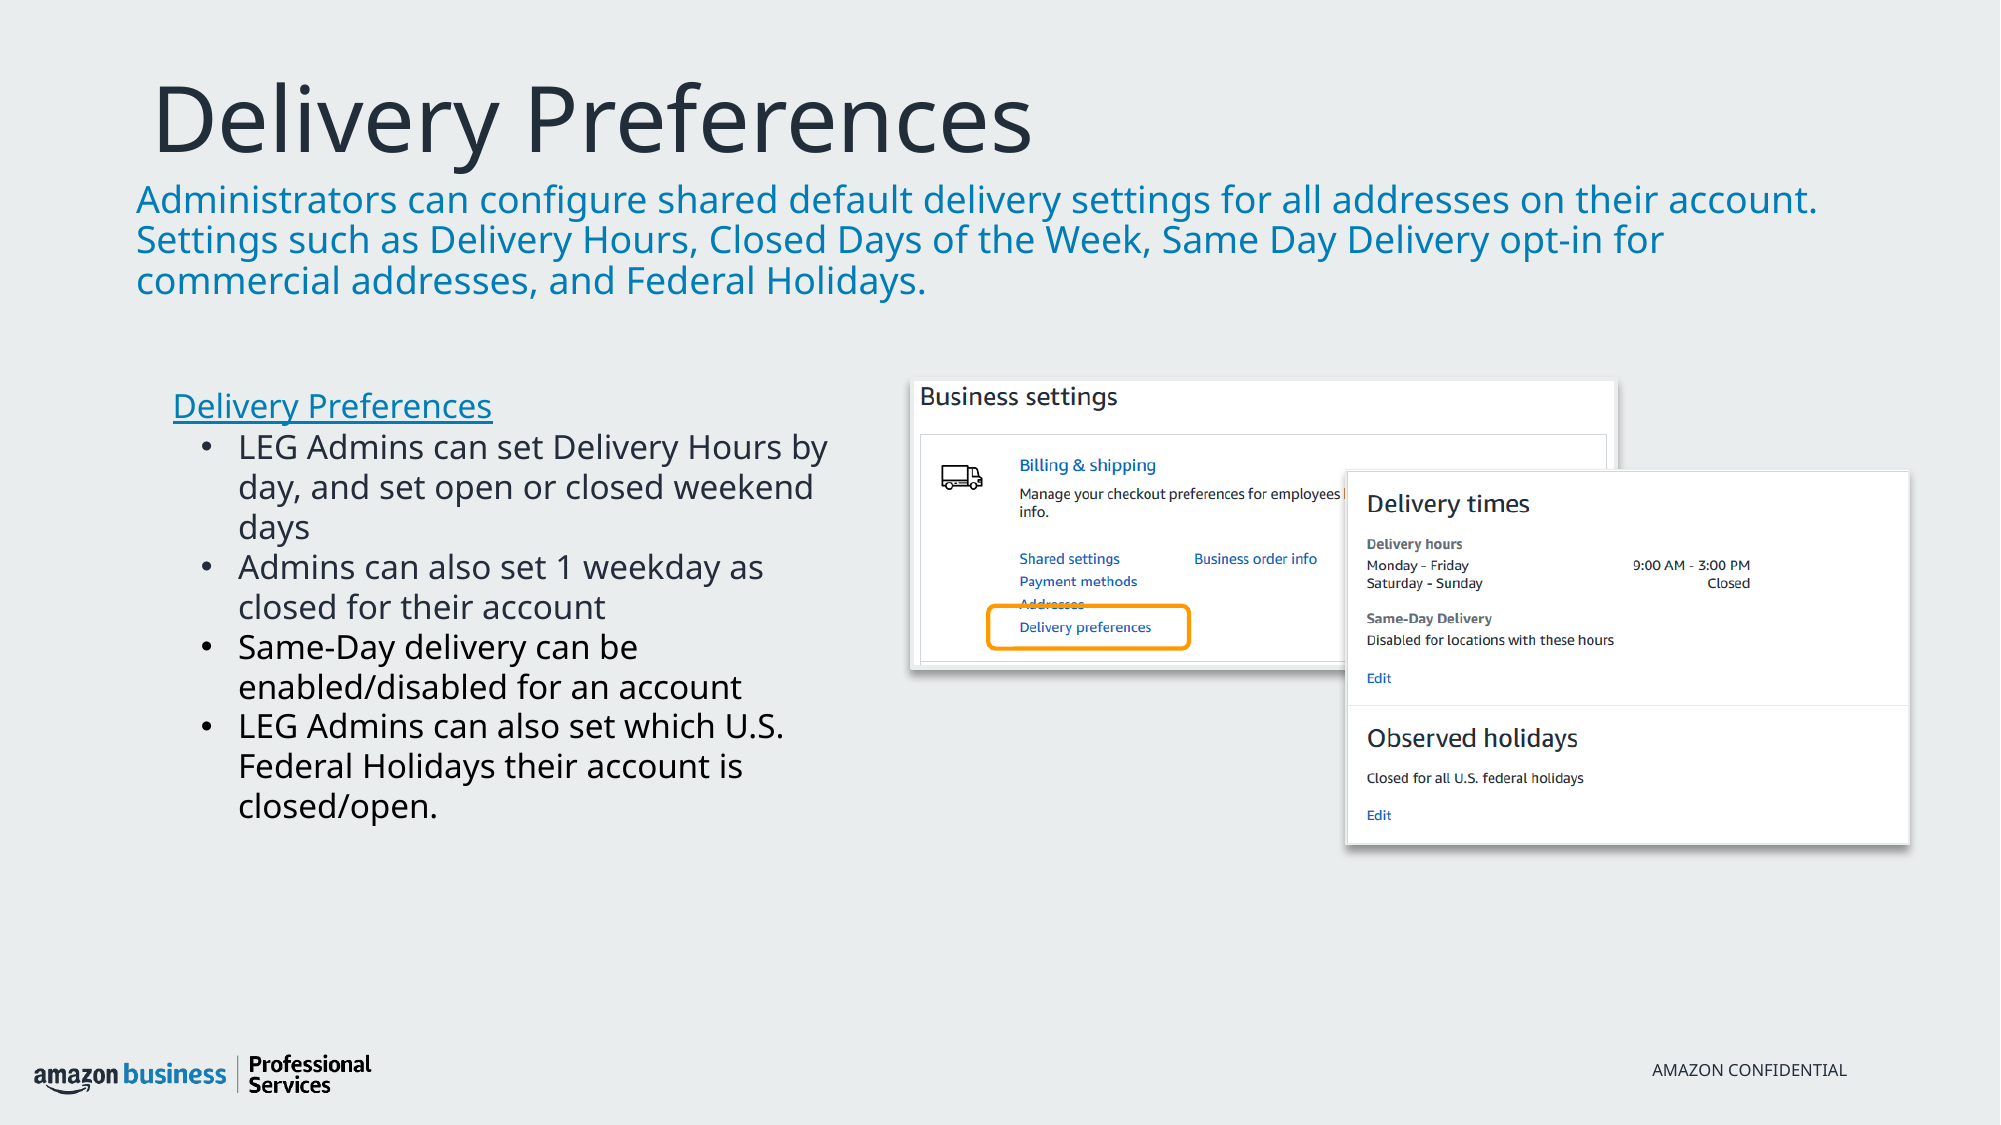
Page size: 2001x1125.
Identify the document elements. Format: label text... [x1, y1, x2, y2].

picture [24, 1052, 382, 1099]
text_box Administrators can configure shared default delivery settings for all addresses on their account. Settings such as Delivery Hours, Closed Days of the Week, Same Day Delivery opt-in for commercial addresses, and Federal Holidays. [136, 180, 1841, 256]
title Delivery Preferences [136, 13, 2000, 232]
picture [914, 381, 1909, 844]
text_box Delivery Preferences LEG Admins can set Delivery Hours by day, and set open or closed weekend days Admins can also set 1 weekday as closed for their account Same-Day delivery can be enabled/disabled for an account LEG Admins can also set which U.S. Federal Holidays their account is closed/open. [157, 382, 851, 913]
